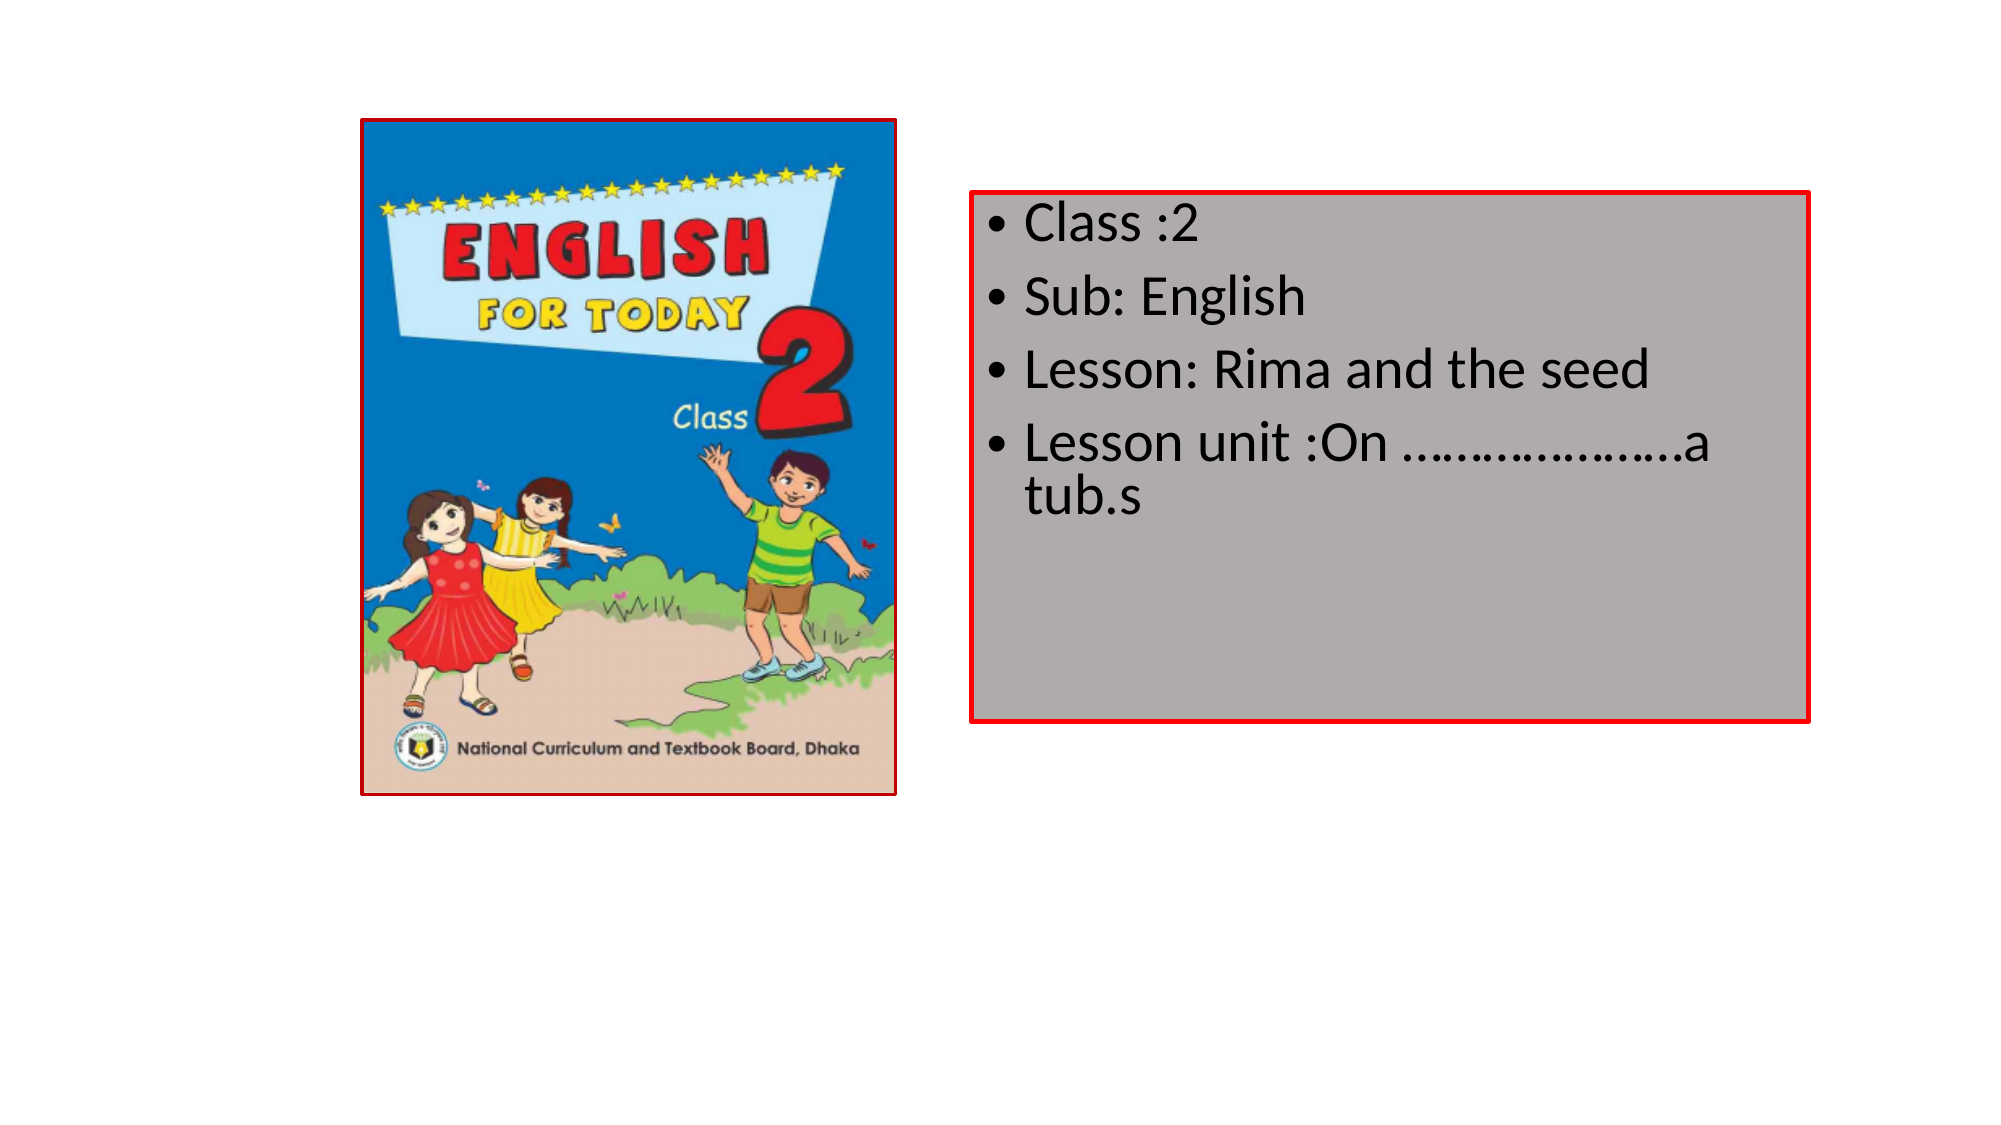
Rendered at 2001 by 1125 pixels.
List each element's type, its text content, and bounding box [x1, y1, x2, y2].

list Class :2 Sub: English Lesson: Rima and the seed Lesson unit :On …………………a tub.s [971, 192, 1809, 722]
picture [363, 121, 895, 793]
